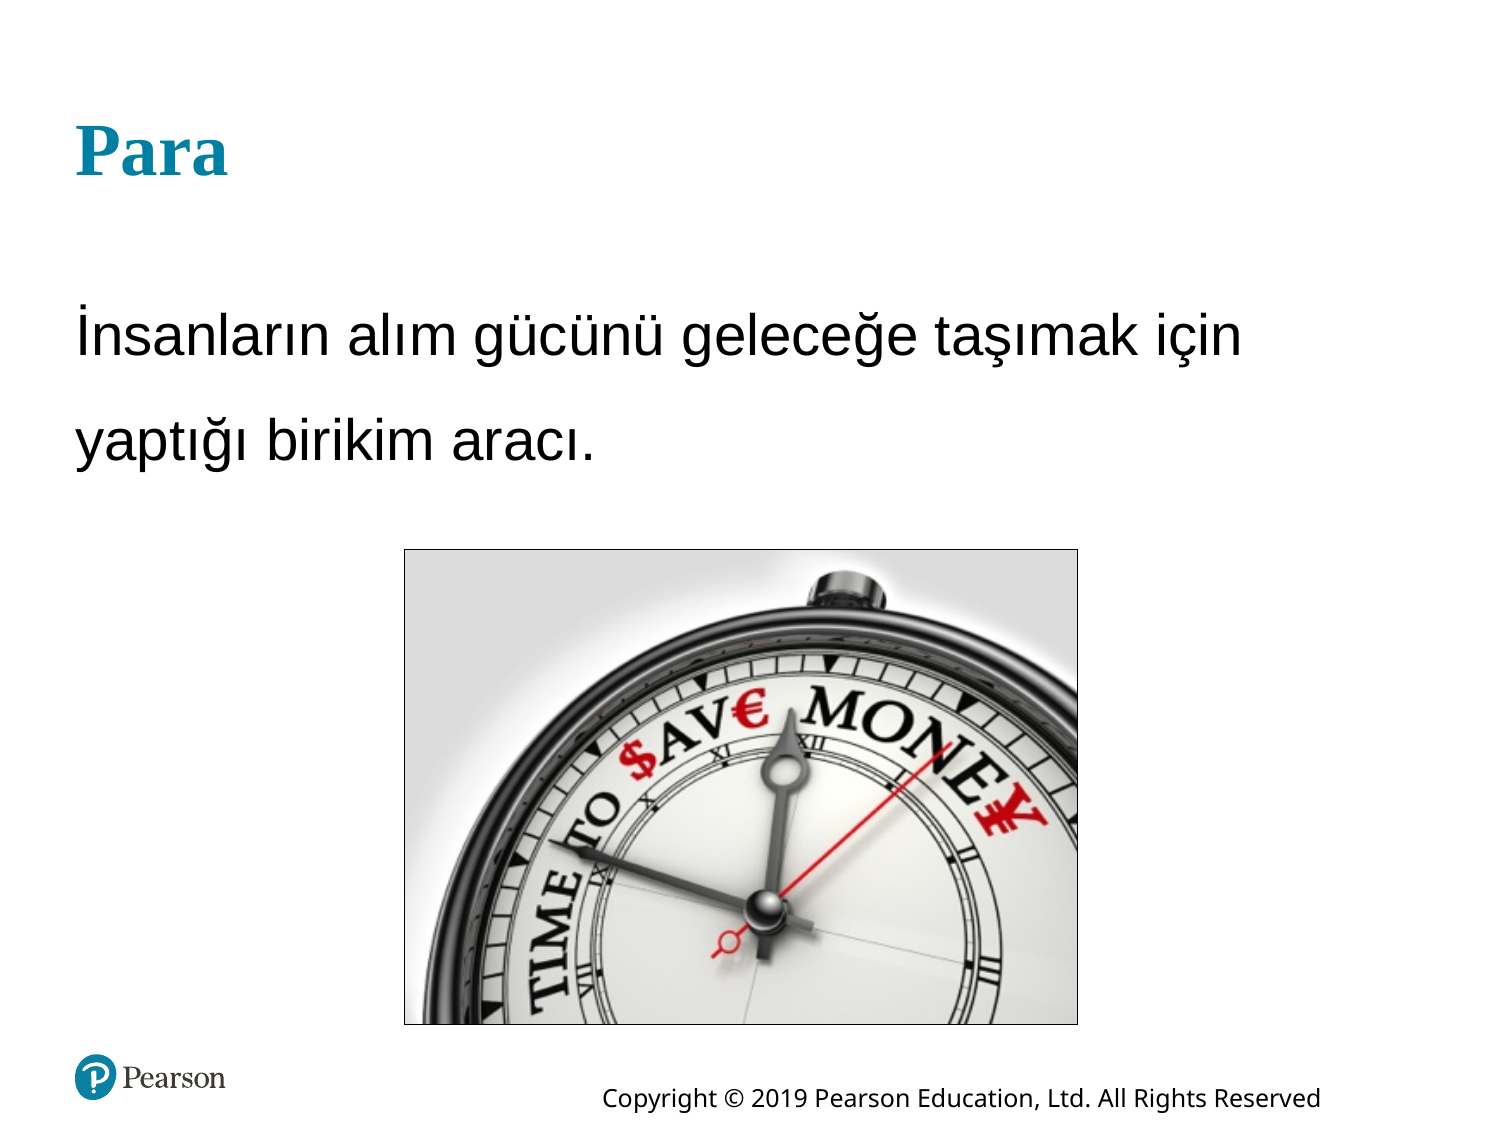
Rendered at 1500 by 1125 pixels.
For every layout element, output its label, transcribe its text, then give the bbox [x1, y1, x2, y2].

list İnsanların alım gücünü geleceğe taşımak için yaptığı birikim aracı. [75, 262, 1425, 475]
title Para [75, 75, 1425, 191]
picture [404, 549, 1078, 1026]
